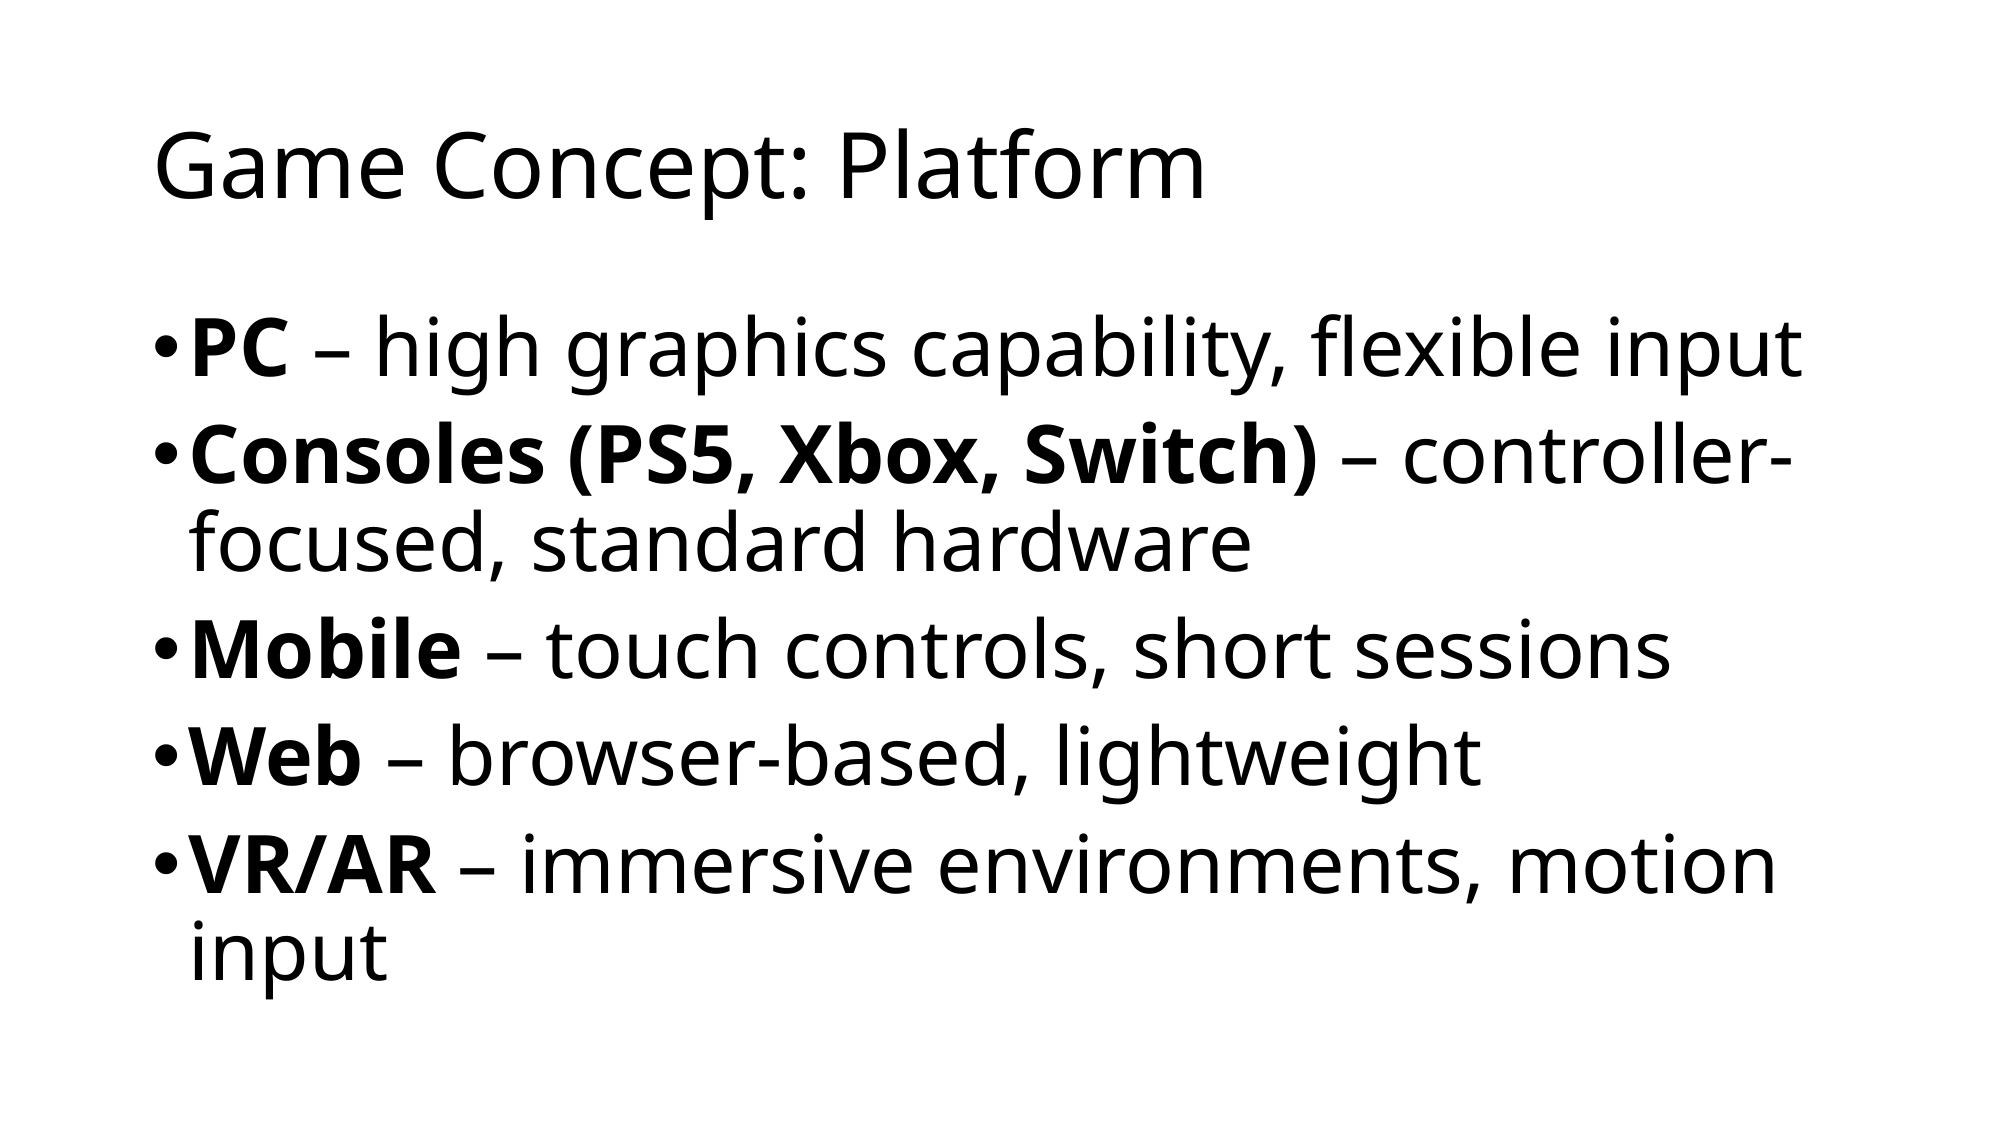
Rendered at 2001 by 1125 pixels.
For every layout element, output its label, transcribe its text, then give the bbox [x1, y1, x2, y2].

title Game Concept: Platform [137, 59, 1863, 278]
list PC – high graphics capability, flexible input Consoles (PS5, Xbox, Switch) – controller-focused, standard hardware Mobile – touch controls, short sessions Web – browser-based, lightweight VR/AR – immersive environments, motion input [137, 299, 1863, 1014]
